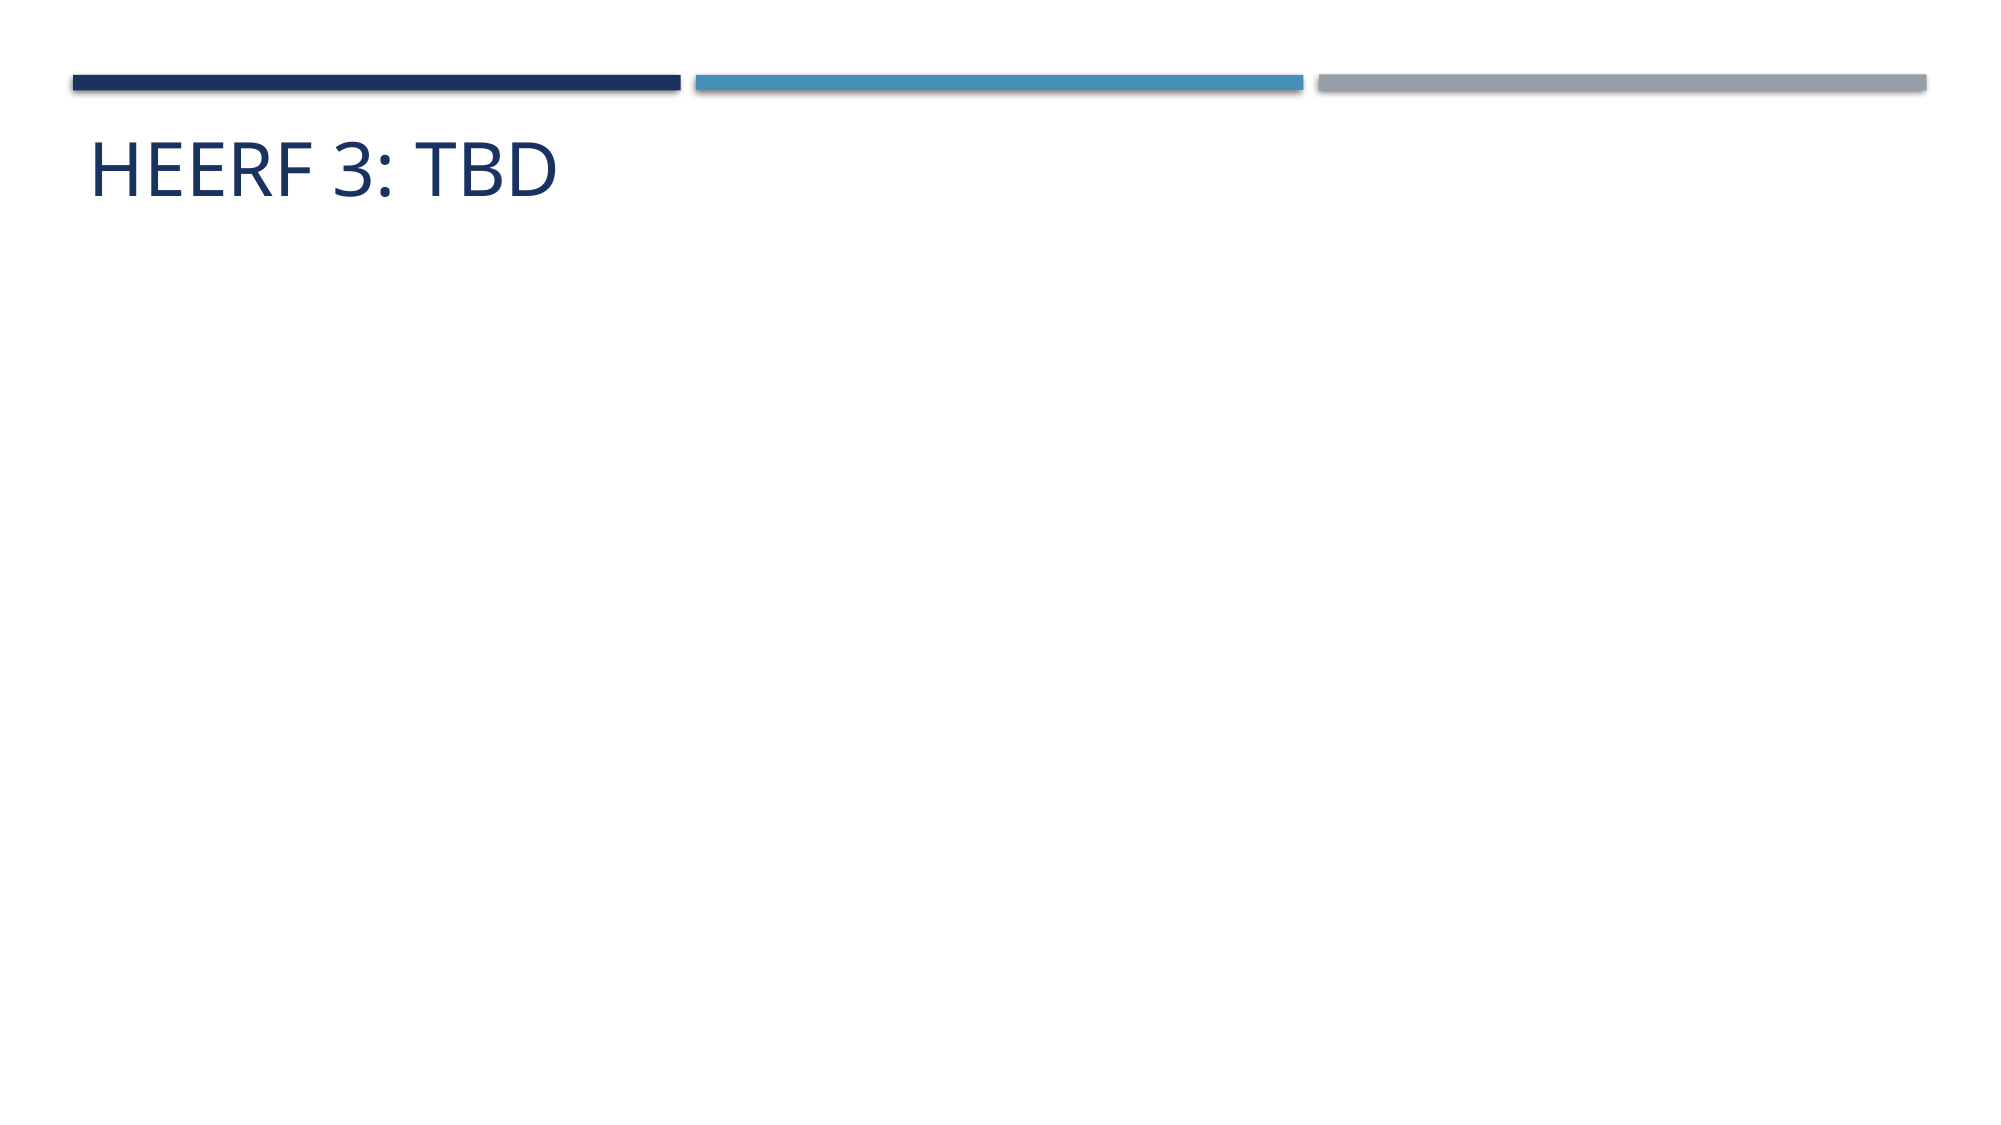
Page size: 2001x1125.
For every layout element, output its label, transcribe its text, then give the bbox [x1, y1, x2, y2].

title HEERF 3: TBD [73, 53, 1603, 220]
